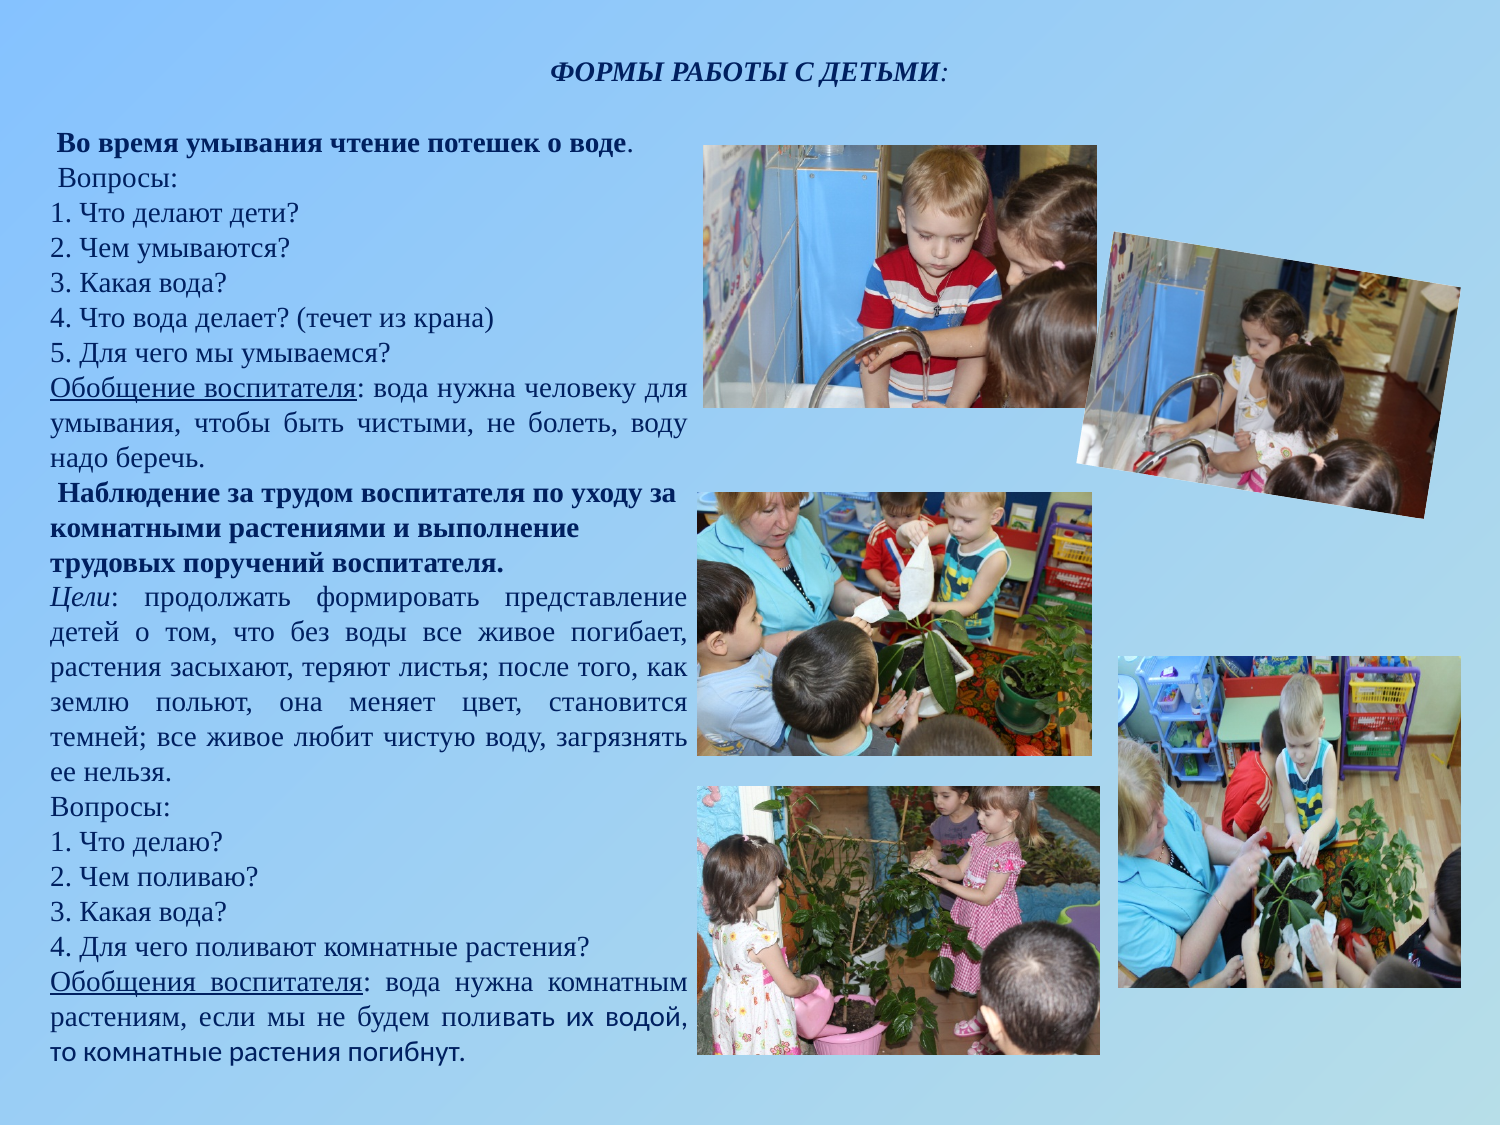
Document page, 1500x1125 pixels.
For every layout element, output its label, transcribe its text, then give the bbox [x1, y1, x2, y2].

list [702, 145, 1098, 408]
picture [697, 786, 1100, 1055]
title ФОРМЫ РАБОТЫ С ДЕТЬМИ: [75, 0, 1425, 233]
picture [1118, 656, 1461, 988]
text_box Во время умывания чтение потешек о воде. Вопросы: 1. Что делают дети? 2. Чем умываются? 3. Какая вода? 4. Что вода делает? (течет из крана) 5. Для чего мы умываемся? Обобщение воспитателя: вода нужна человеку для умывания, чтобы быть чистыми, не болеть, воду надо беречь. Наблюдение за трудом воспитателя по уходу за комнатными растениями и выполнение трудовых поручений воспитателя. Цели: продолжать формировать представление детей о том, что без воды все живое погибает, растения засыхают, теряют листья; после того, как землю польют, она меняет цвет, становится темней; все живое любит чистую воду, загрязнять ее нельзя. Вопросы: 1. Что делаю? 2. Чем поливаю? 3. Какая вода? 4. Для чего поливают комнатные растения? Обобщения воспитателя: вода нужна комнатным растениям, если мы не будем поливать их водой, то комнатные растения погибнут. [35, 115, 704, 1075]
picture [697, 232, 1460, 756]
